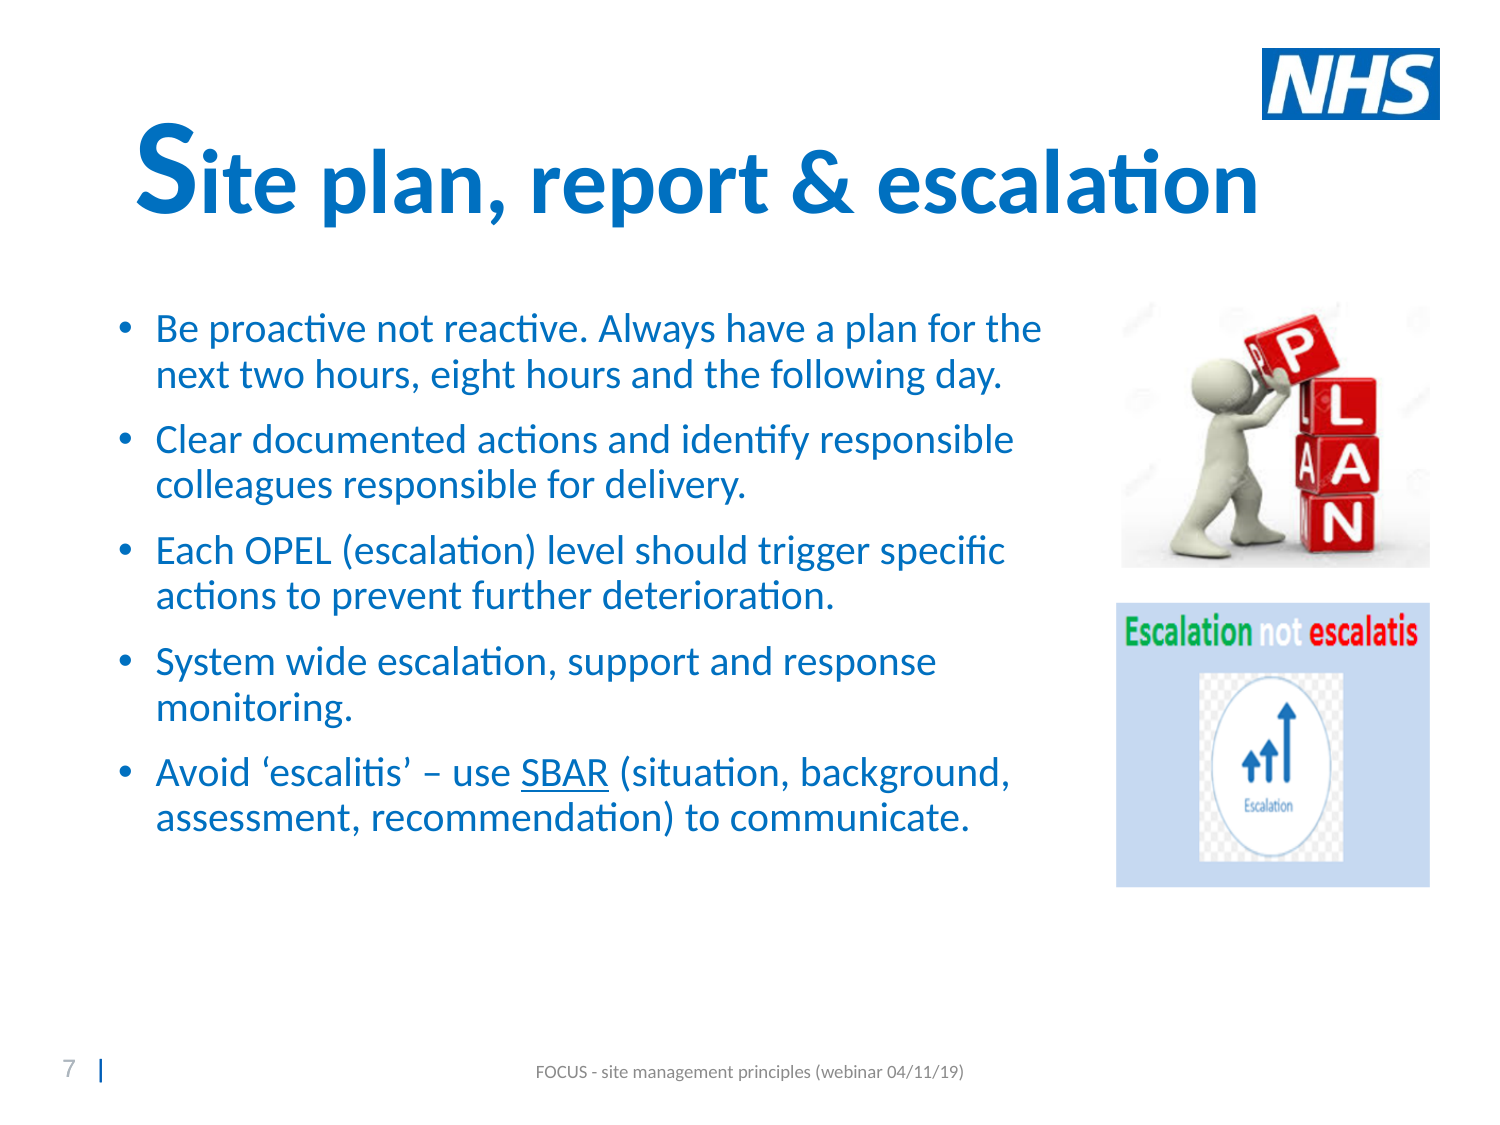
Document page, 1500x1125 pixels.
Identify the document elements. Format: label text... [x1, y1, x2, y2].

picture [1079, 277, 1449, 901]
footer FOCUS - site management principles (webinar 04/11/19) [496, 1042, 1004, 1103]
title Site plan, report & escalation [0, 59, 1397, 278]
list Be proactive not reactive. Always have a plan for the next two hours, eight hours and the following day. Clear documented actions and identify responsible colleagues responsible for delivery. Each OPEL (escalation) level should trigger specific actions to prevent further deterioration. System wide escalation, support and response monitoring. Avoid ‘escalitis’ – use SBAR (situation, background, assessment, recommendation) to communicate. [103, 299, 1080, 1014]
picture [1262, 48, 1440, 120]
